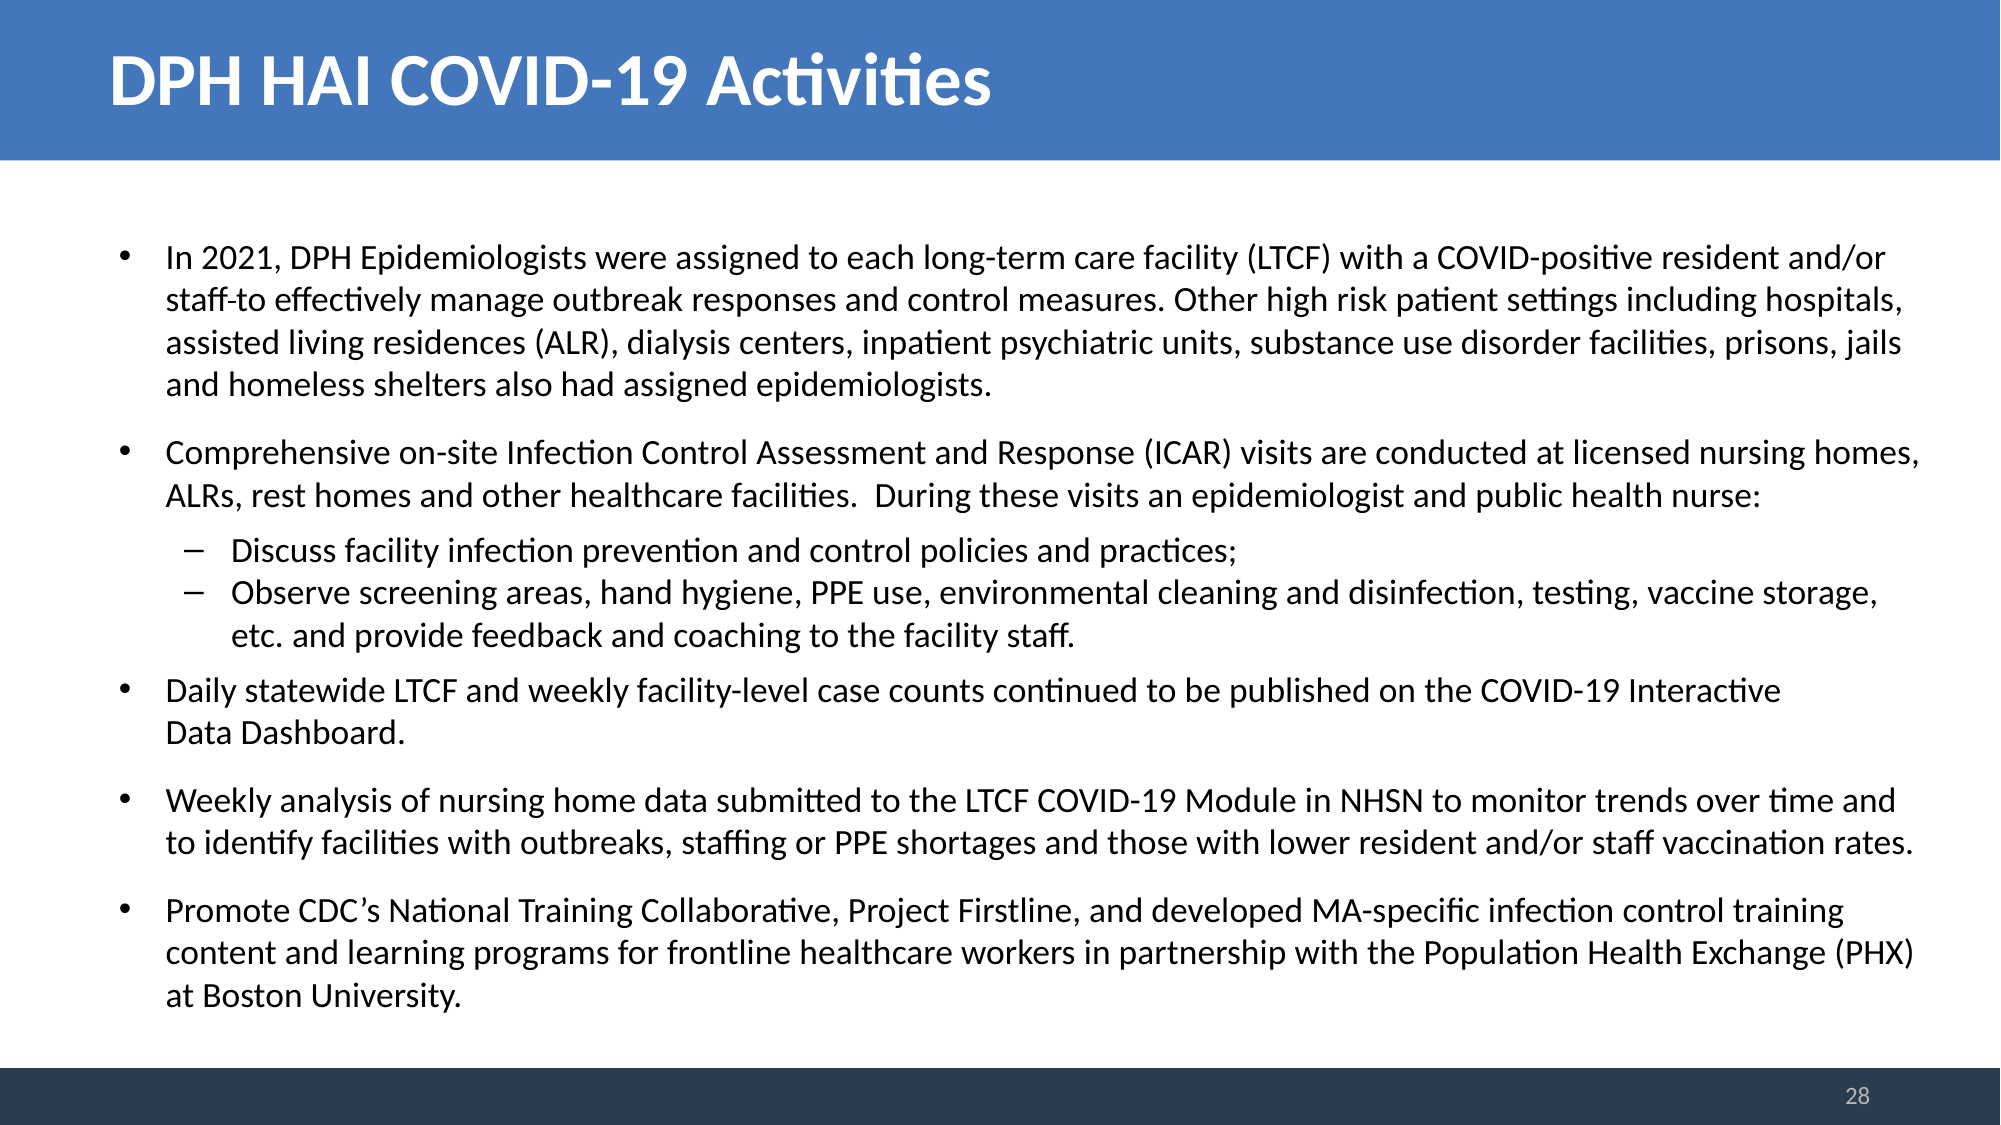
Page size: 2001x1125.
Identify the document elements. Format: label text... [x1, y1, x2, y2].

list In 2021, DPH Epidemiologists were assigned to each long-term care facility (LTCF) with a COVID-positive resident and/or staff to effectively manage outbreak responses and control measures. Other high risk patient settings including hospitals, assisted living residences (ALR), dialysis centers, inpatient psychiatric units, substance use disorder facilities, prisons, jails and homeless shelters also had assigned epidemiologists. Comprehensive on-site Infection Control Assessment and Response (ICAR) visits are conducted at licensed nursing homes, ALRs, rest homes and other healthcare facilities. During these visits an epidemiologist and public health nurse: Discuss facility infection prevention and control policies and practices; Observe screening areas, hand hygiene, PPE use, environmental cleaning and disinfection, testing, vaccine storage, etc. and provide feedback and coaching to the facility staff. Daily statewide LTCF and weekly facility-level case counts continued to be published on the COVID-19 Interactive Data Dashboard. Weekly analysis of nursing home data submitted to the LTCF COVID-19 Module in NHSN to monitor trends over time and to identify facilities with outbreaks, staffing or PPE shortages and those with lower resident and/or staff vaccination rates. Promote CDC’s National Training Collaborative, Project Firstline, and developed MA-specific infection control training content and learning programs for frontline healthcare workers in partnership with the Population Health Exchange (PHX) at Boston University. [94, 226, 1945, 1070]
slide_number 28 [1436, 1065, 1886, 1125]
text_box DPH HAI COVID-19 Activities [94, 9, 1895, 153]
